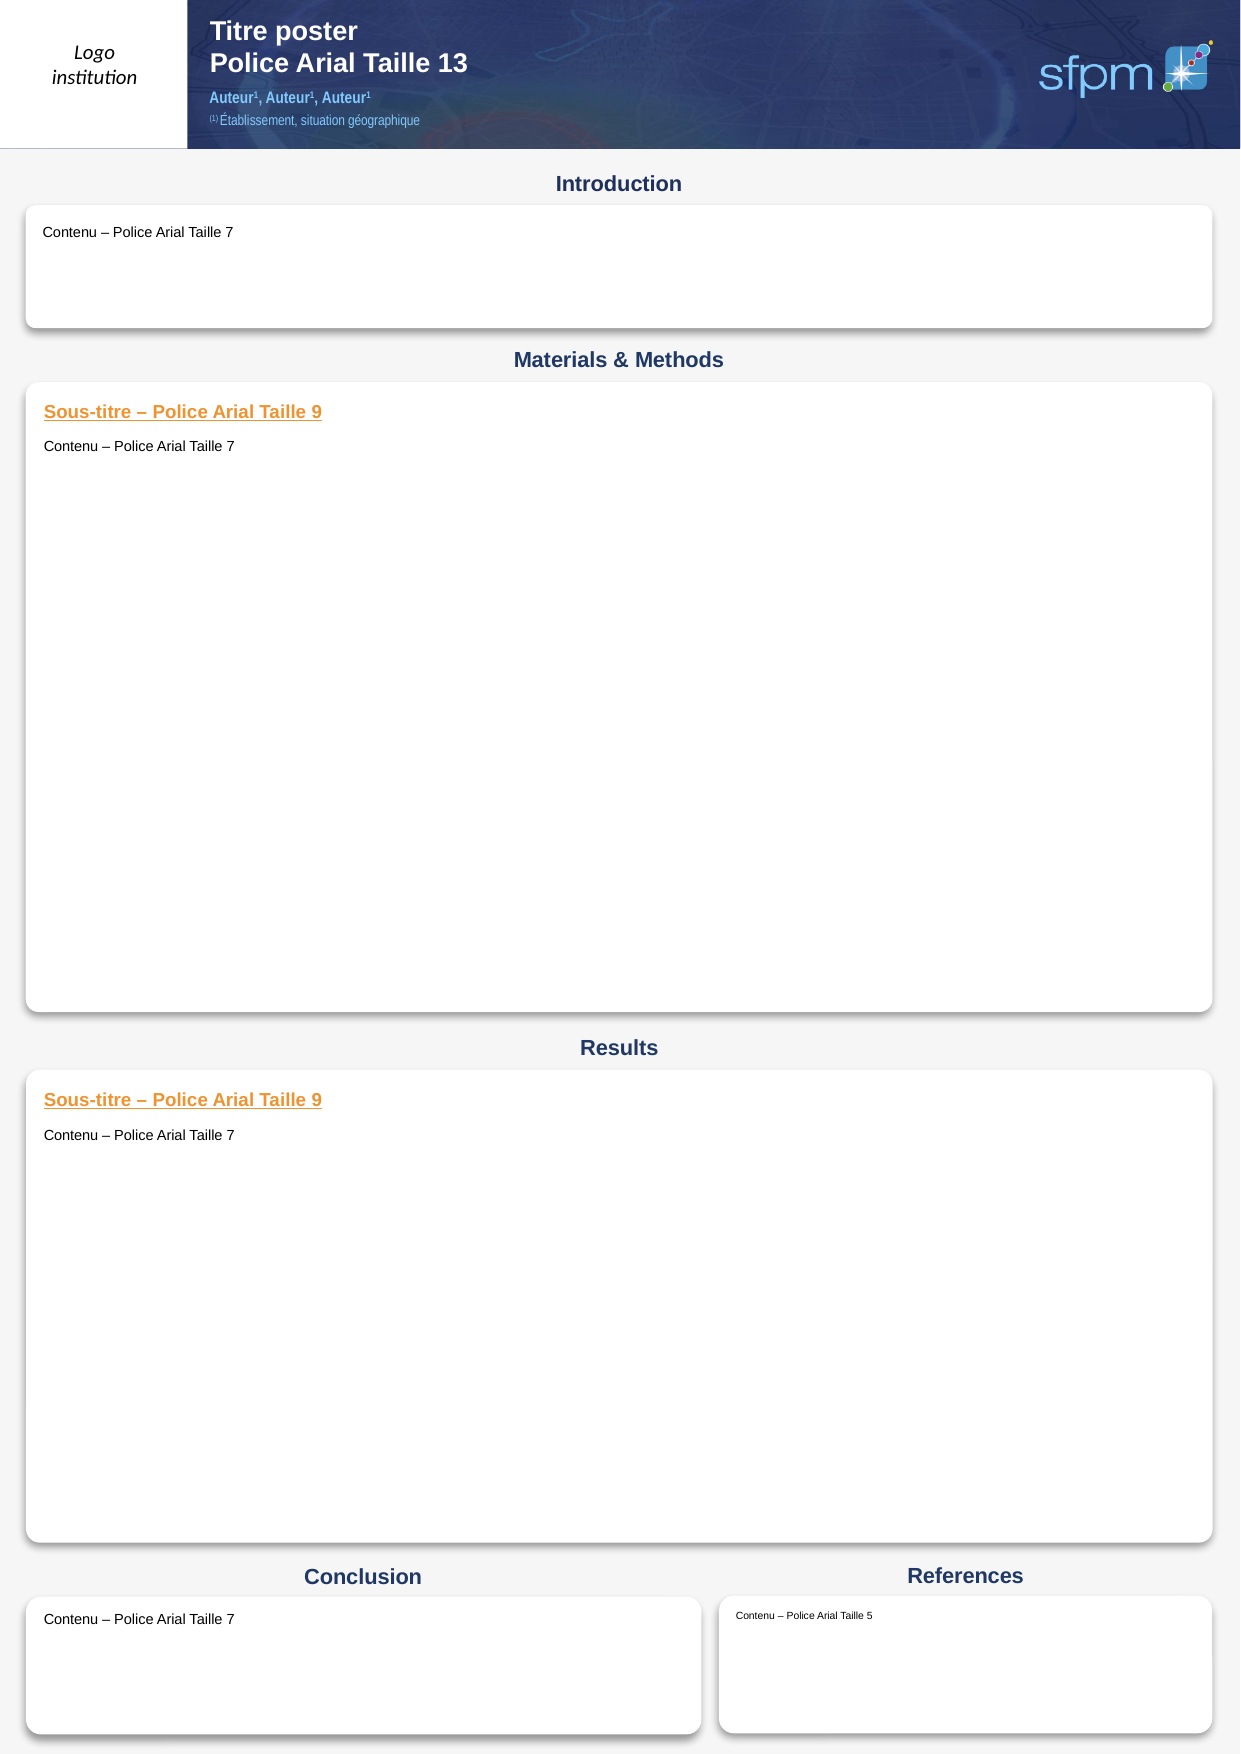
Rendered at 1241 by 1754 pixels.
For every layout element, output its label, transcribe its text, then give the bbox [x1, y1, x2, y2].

text_box Conclusion [24, 1555, 702, 1597]
text_box [717, 1596, 1214, 1735]
text_box Sous-titre – Police Arial Taille 9 [29, 392, 602, 430]
text_box [24, 1068, 1214, 1544]
text_box [24, 1597, 703, 1736]
text_box Results [26, 1025, 1213, 1067]
picture [0, 0, 1241, 149]
text_box Contenu – Police Arial Taille 7 [27, 215, 1205, 248]
text_box [24, 381, 1214, 1014]
text_box Contenu – Police Arial Taille 7 [29, 1118, 1205, 1151]
text_box Contenu – Police Arial Taille 5 [721, 1601, 1209, 1629]
text_box Materials & Methods [25, 338, 1213, 380]
text_box Introduction [25, 161, 1213, 203]
text_box [24, 204, 1214, 330]
text_box Contenu – Police Arial Taille 7 [29, 1602, 700, 1635]
text_box Contenu – Police Arial Taille 7 [29, 429, 1205, 463]
text_box References [718, 1554, 1213, 1596]
text_box Sous-titre – Police Arial Taille 9 [29, 1080, 602, 1118]
